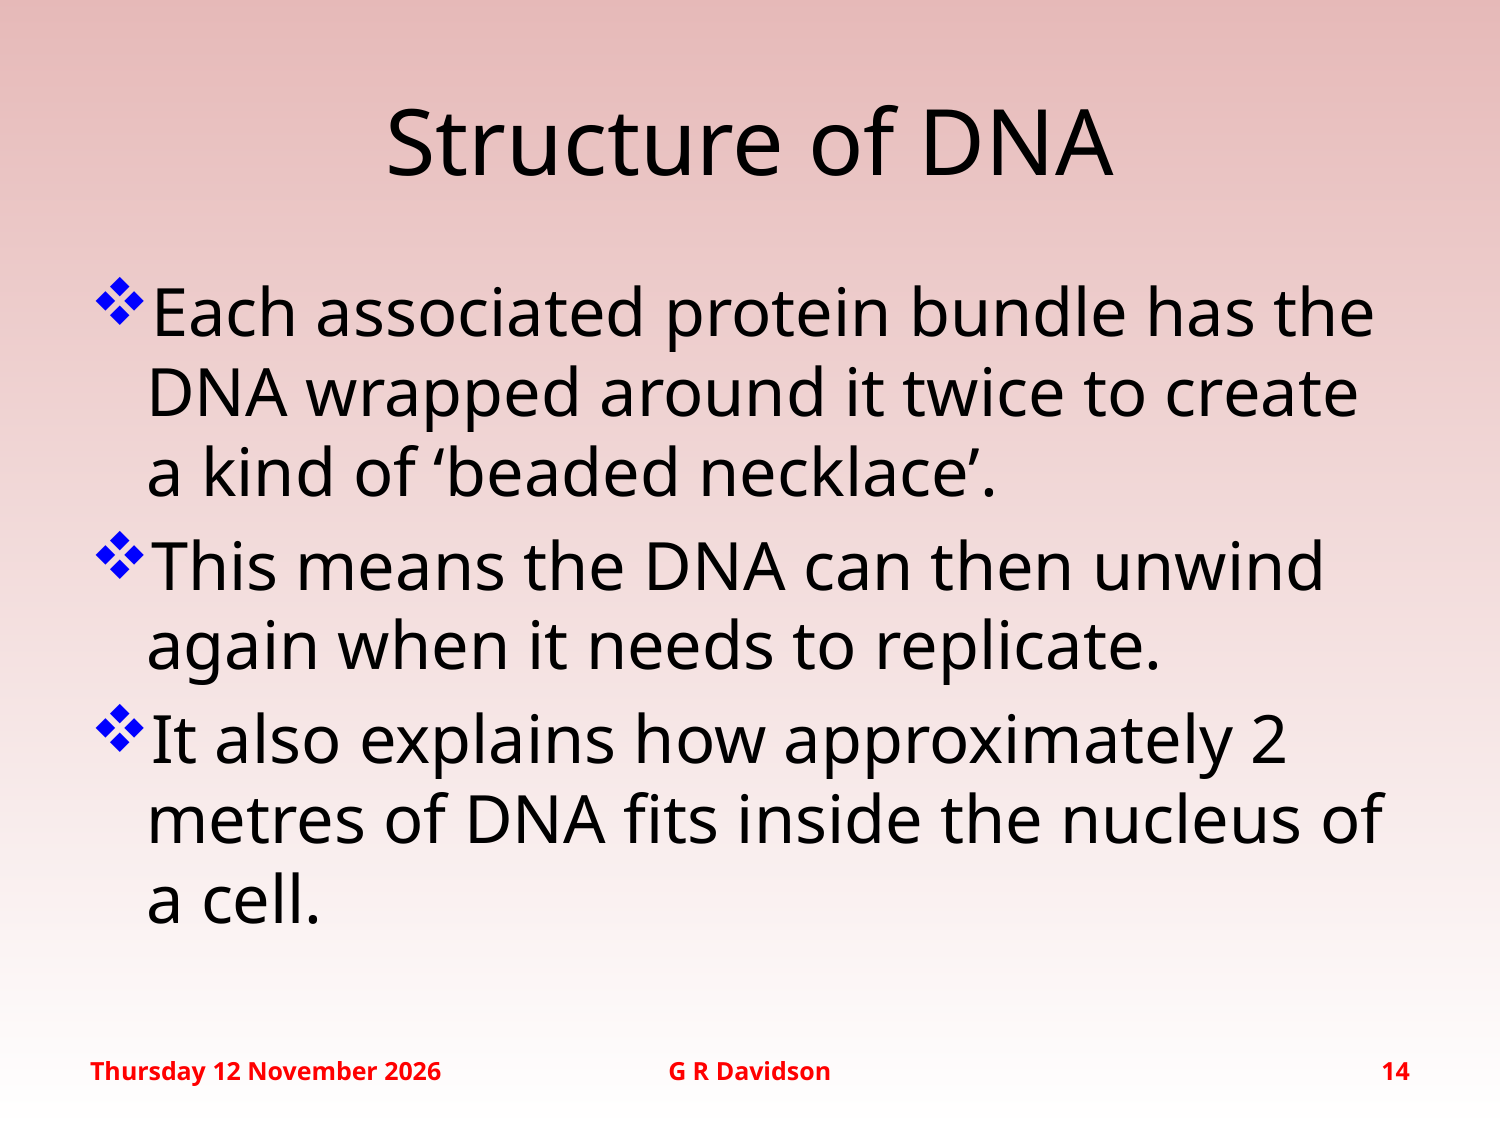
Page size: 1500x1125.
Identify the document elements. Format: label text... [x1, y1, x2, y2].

list Each associated protein bundle has the DNA wrapped around it twice to create a kind of ‘beaded necklace’. This means the DNA can then unwind again when it needs to replicate. It also explains how approximately 2 metres of DNA fits inside the nucleus of a cell. [75, 262, 1425, 1005]
footer G R Davidson [512, 1042, 988, 1103]
slide_number 14 [1074, 1042, 1425, 1103]
title Structure of DNA [75, 45, 1425, 233]
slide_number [75, 1042, 512, 1103]
